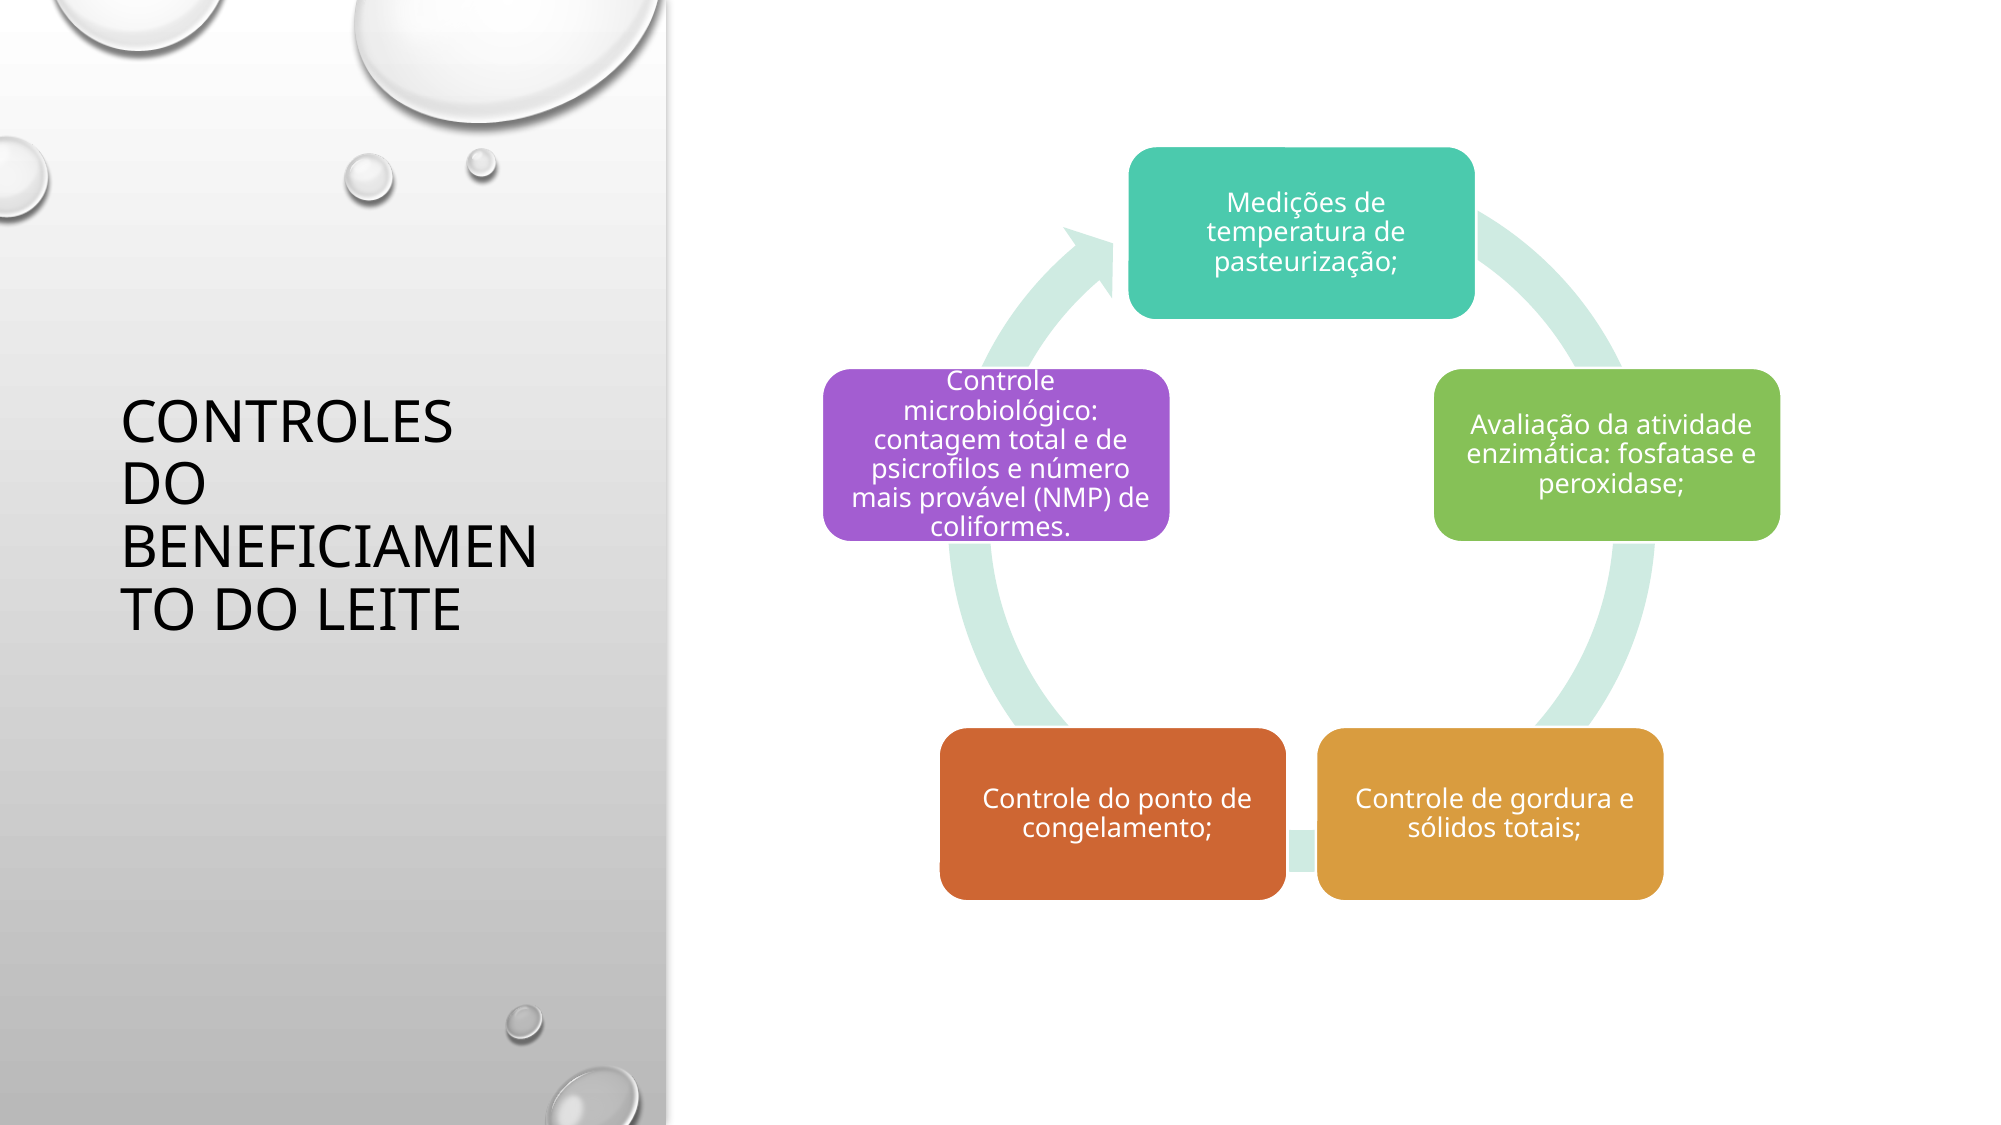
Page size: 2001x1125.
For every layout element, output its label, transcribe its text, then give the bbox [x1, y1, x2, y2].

text_box [672, 0, 2000, 1125]
text_box [0, 257, 667, 1125]
picture [0, 0, 667, 249]
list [753, 145, 1851, 902]
title Controles do beneficiamento do leite [105, 259, 572, 820]
picture [225, 977, 652, 1125]
